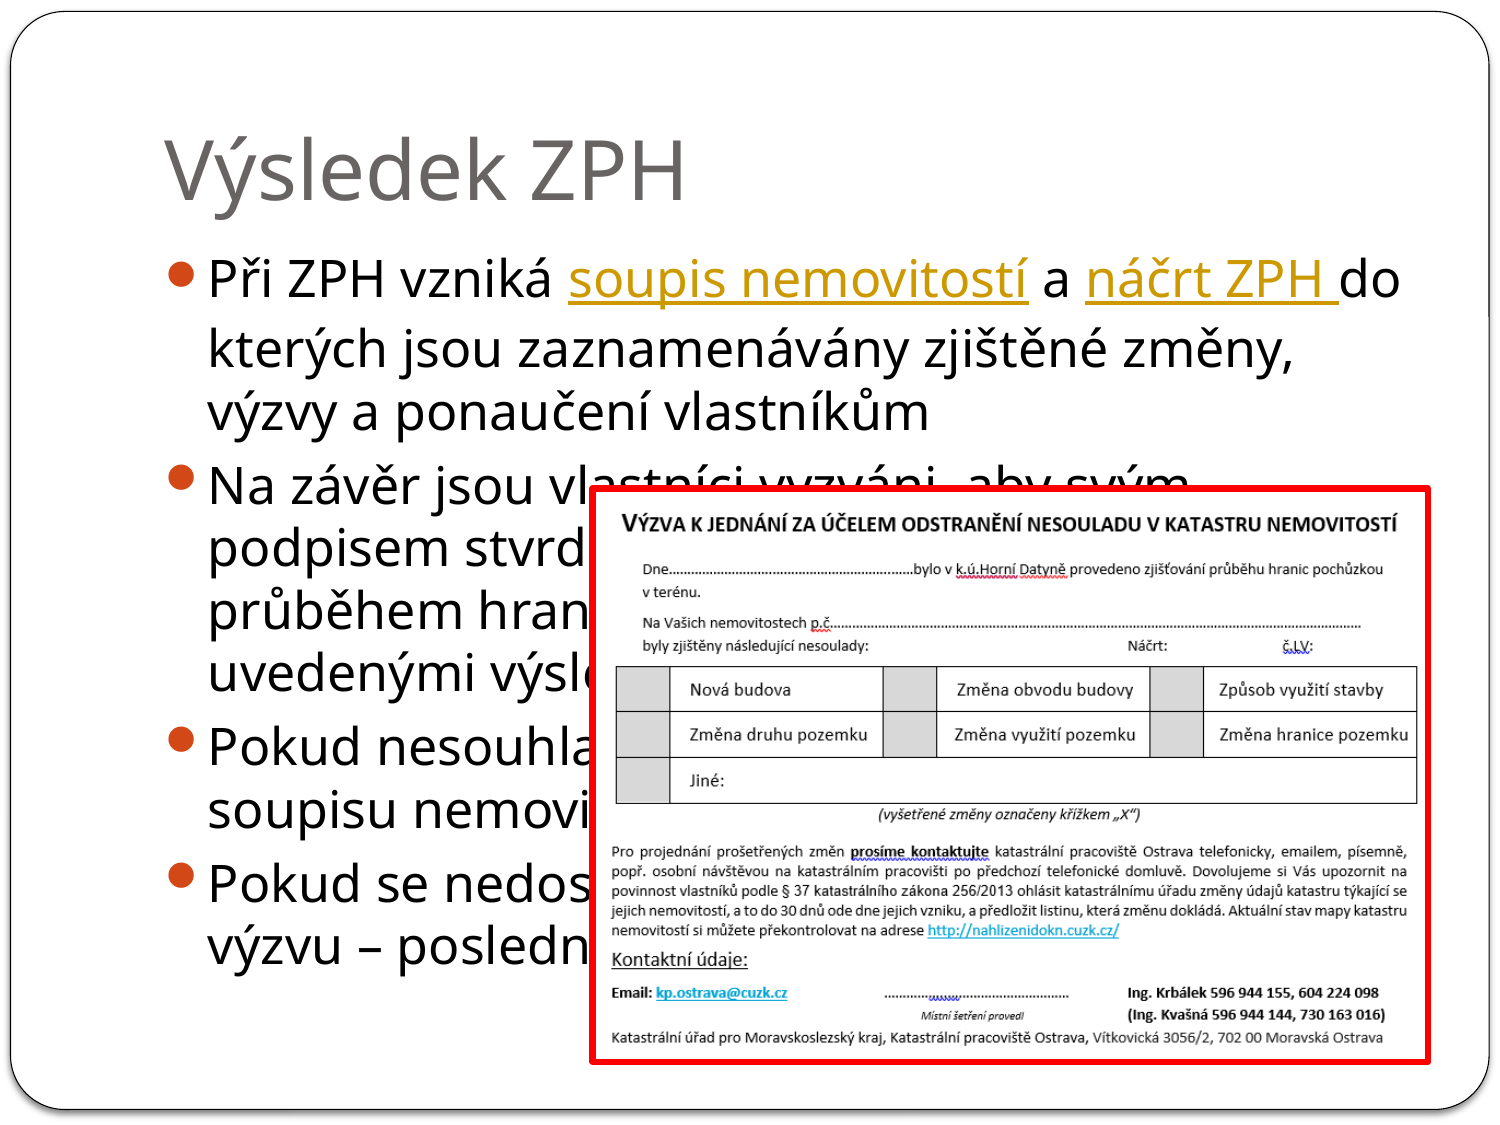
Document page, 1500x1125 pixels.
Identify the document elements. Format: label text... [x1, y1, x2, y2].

title Výsledek ZPH [150, 45, 1425, 233]
list Při ZPH vzniká soupis nemovitostí a náčrt ZPH do kterých jsou zaznamenávány zjištěné změny, výzvy a ponaučení vlastníkům Na závěr jsou vlastníci vyzváni, aby svým podpisem stvrdili, že souhlasí se zjištěným průběhem hranic v terénu a s ostatními uvedenými výsledky šetření Pokud nesouhlasí nebo se nedostavili, je to v soupisu nemovitostí uvedeno také Pokud se nedostaví, vhazujeme do schránky výzvu – poslední pokus kontaktovat vlastníka [150, 237, 1425, 988]
picture [595, 491, 1426, 1059]
